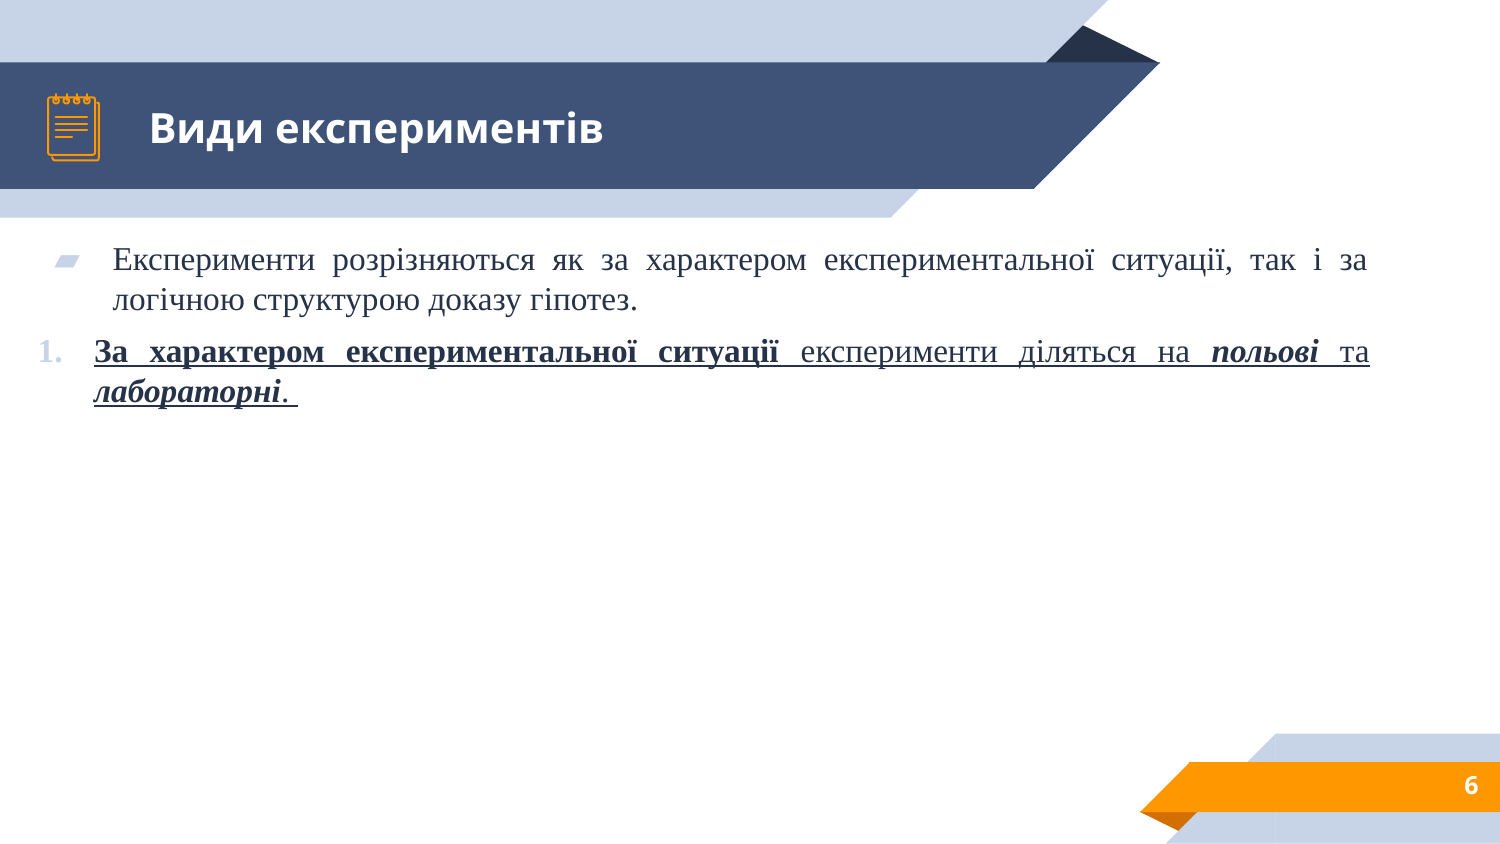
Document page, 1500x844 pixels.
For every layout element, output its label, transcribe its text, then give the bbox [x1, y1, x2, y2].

title Види експериментів [133, 64, 1064, 190]
list Експерименти розрізняються як за характером експериментальної ситуації, так і за логічною структурою доказу гіпотез. За характером експериментальної ситуації експерименти діляться на польові та лабораторні. [22, 222, 1385, 782]
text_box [47, 93, 100, 161]
slide_number 6 [1249, 760, 1494, 813]
